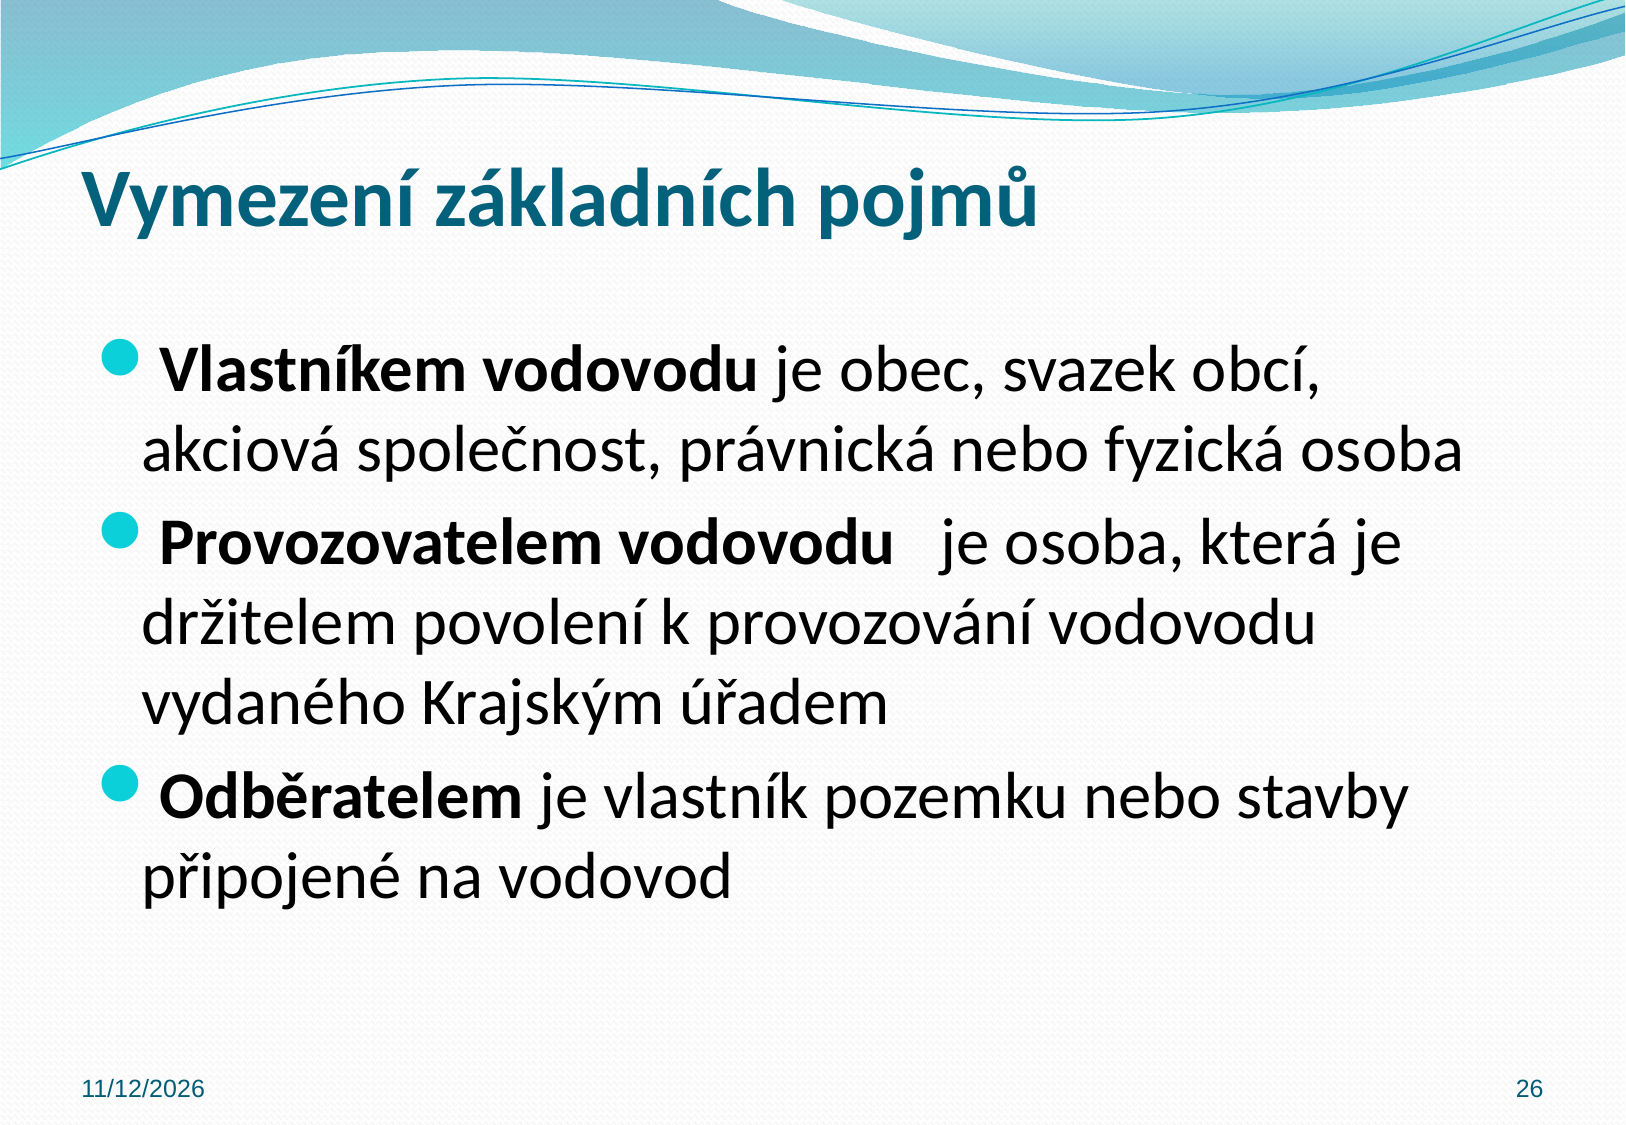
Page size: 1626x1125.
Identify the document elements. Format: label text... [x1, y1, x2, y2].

list Vlastníkem vodovodu je obec, svazek obcí, akciová společnost, právnická nebo fyzická osoba Provozovatelem vodovodu je osoba, která je držitelem povolení k provozování vodovodu vydaného Krajským úřadem Odběratelem je vlastník pozemku nebo stavby připojené na vodovod [80, 317, 1544, 1038]
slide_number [81, 1042, 461, 1103]
title Vymezení základních pojmů [80, 115, 1544, 244]
slide_number 26 [1408, 1042, 1544, 1103]
